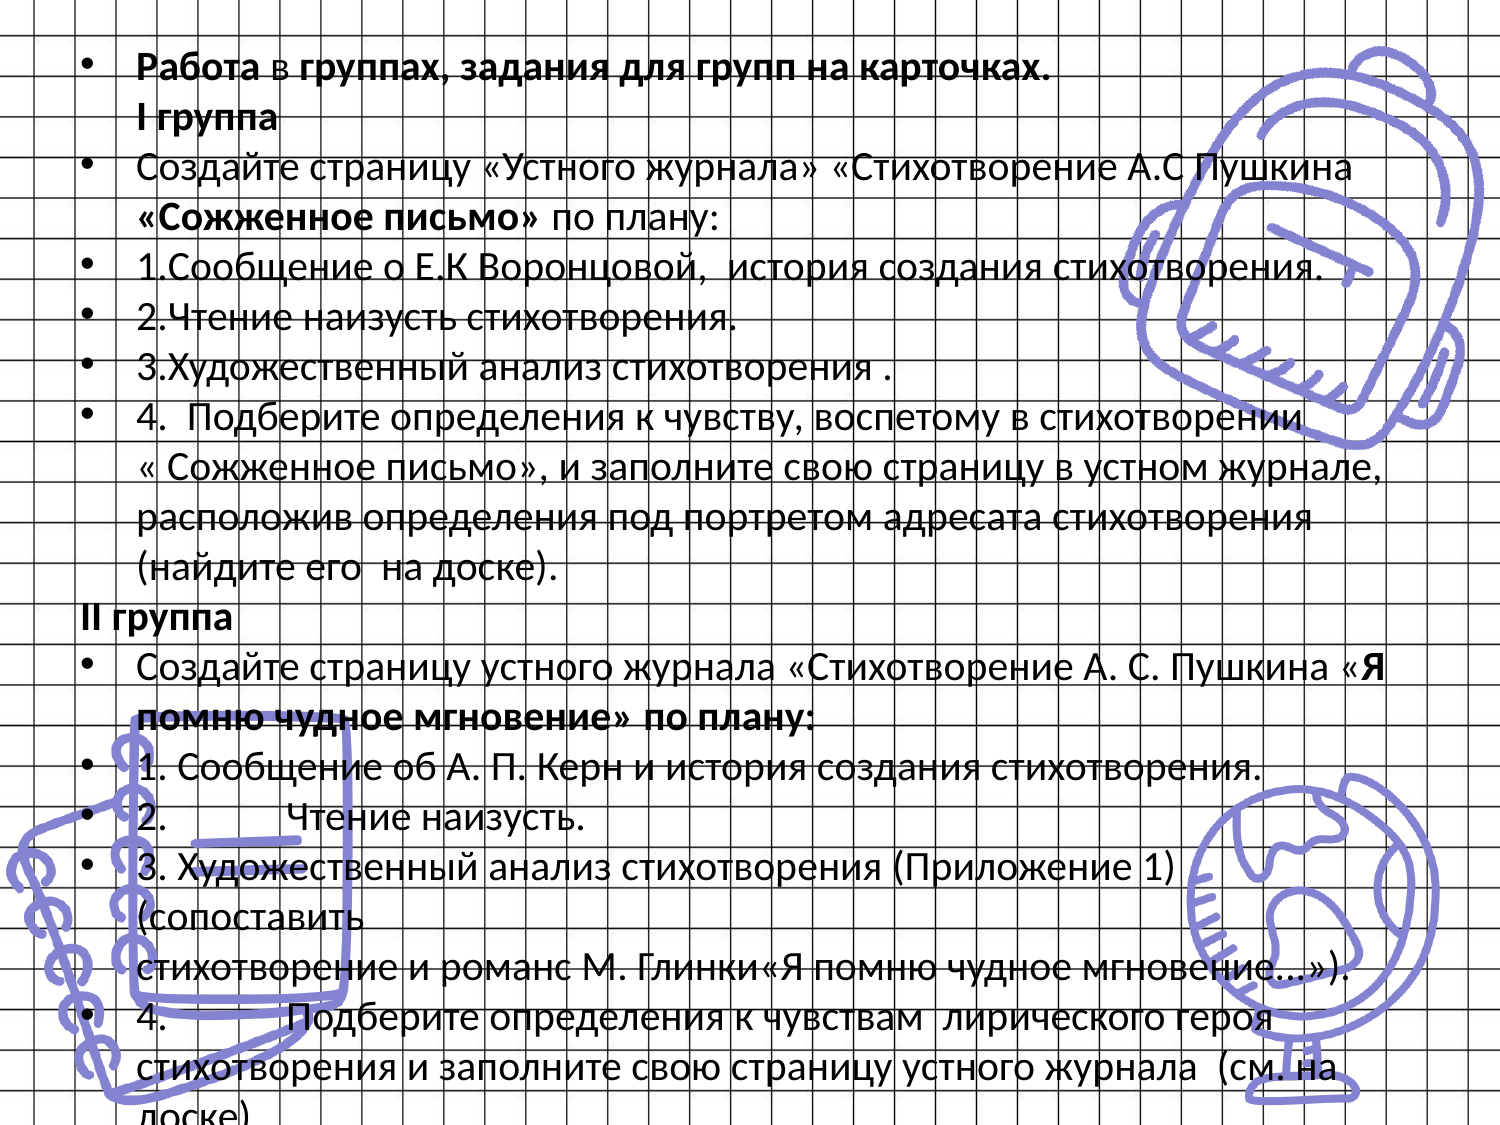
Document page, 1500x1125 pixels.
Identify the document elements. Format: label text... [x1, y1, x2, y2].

picture [1415, 395, 1500, 748]
picture [0, 0, 1185, 687]
picture [1358, 0, 1500, 63]
picture [396, 774, 1123, 1125]
list Работа в группах, задания для групп на карточках. I группа Создайте страницу «Устного журнала» «Стихотворение А.С Пушкина «Сожженное письмо» по плану: 1.Сообщение о Е.К Воронцовой, история создания стихотворения. 2.Чтение наизусть стихотворения. 3.Художественный анализ стихотворения . 4. Подберите определения к чувству, воспетому в стихотворении « Сожженное письмо», и заполните свою страницу в устном журнале, расположив определения под портретом адресата стихотворения (найдите его на доске). II группа Создайте страницу устного журнала «Стихотворение А. С. Пушкина «Я помню чудное мгновение» по плану: 1. Сообщение об А. П. Керн и история создания стихотворения. 2. Чтение наизусть. 3. Художественный анализ стихотворения (Приложение 1)(сопоставить стихотворение и романс М. Глинки«Я помню чудное мгновение...»). 4. Подберите определения к чувствам лирического героя стихотворения и заполните свою страницу устного журнала (см. на доске). [64, 30, 1415, 774]
